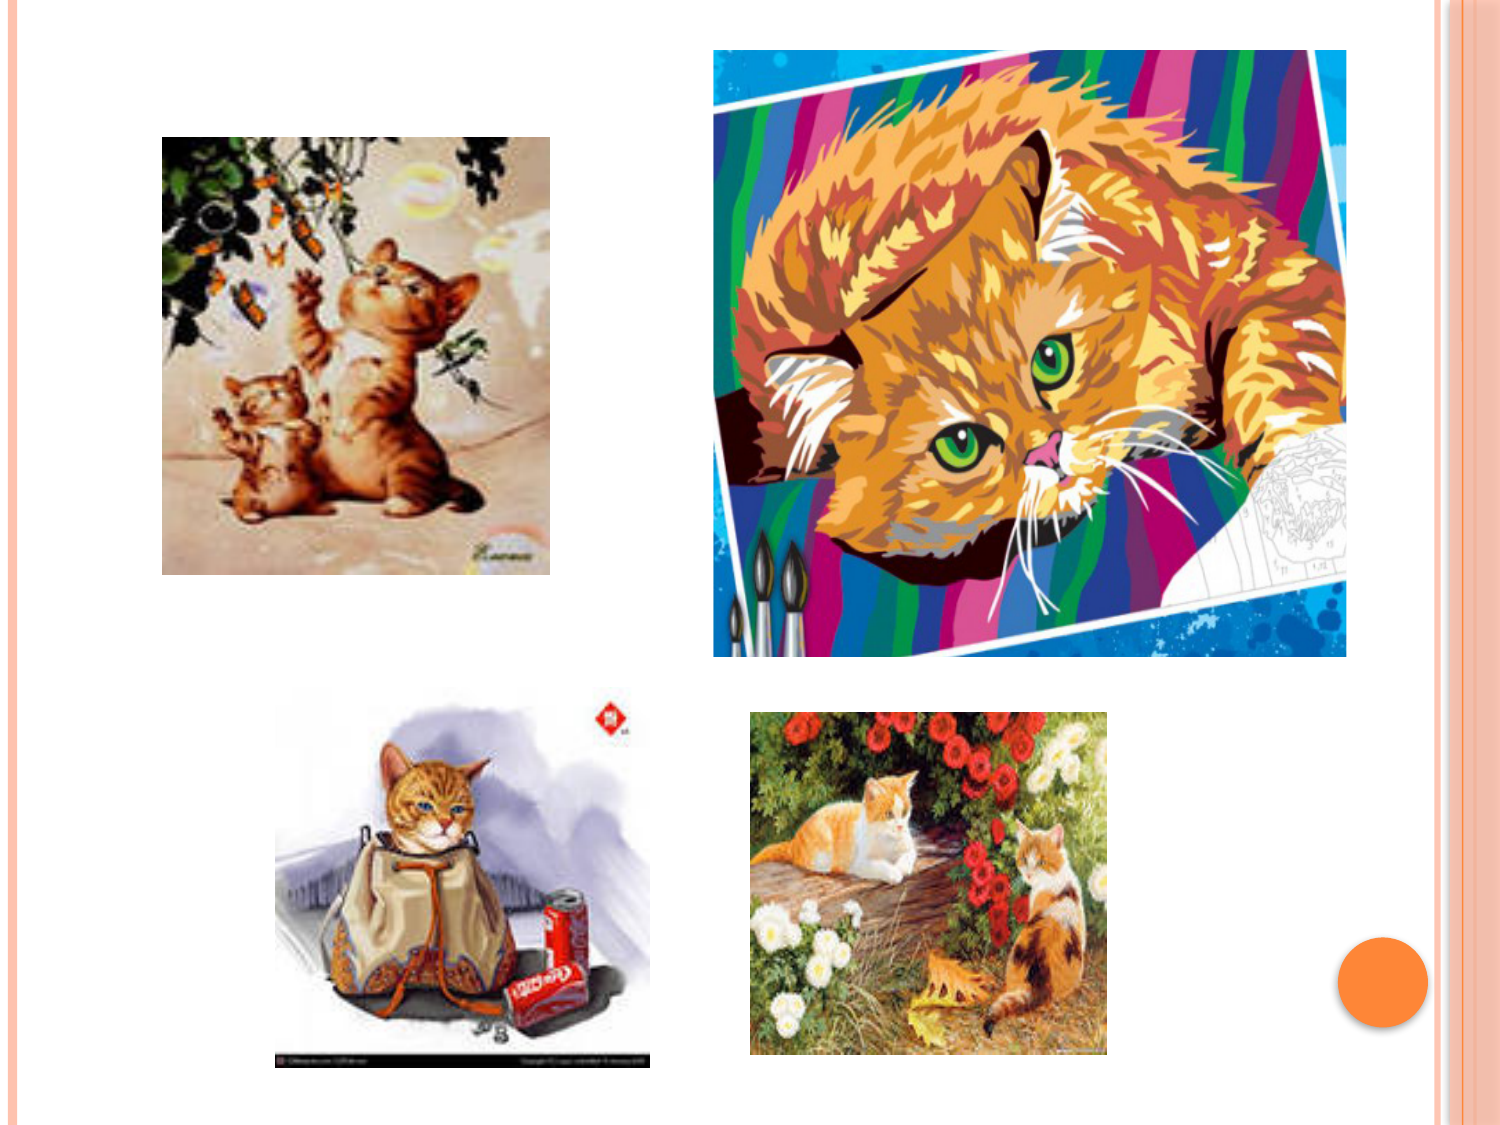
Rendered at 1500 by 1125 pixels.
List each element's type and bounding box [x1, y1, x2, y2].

picture [161, 136, 551, 576]
list [711, 49, 1347, 658]
picture [749, 711, 1107, 1056]
picture [274, 686, 651, 1068]
